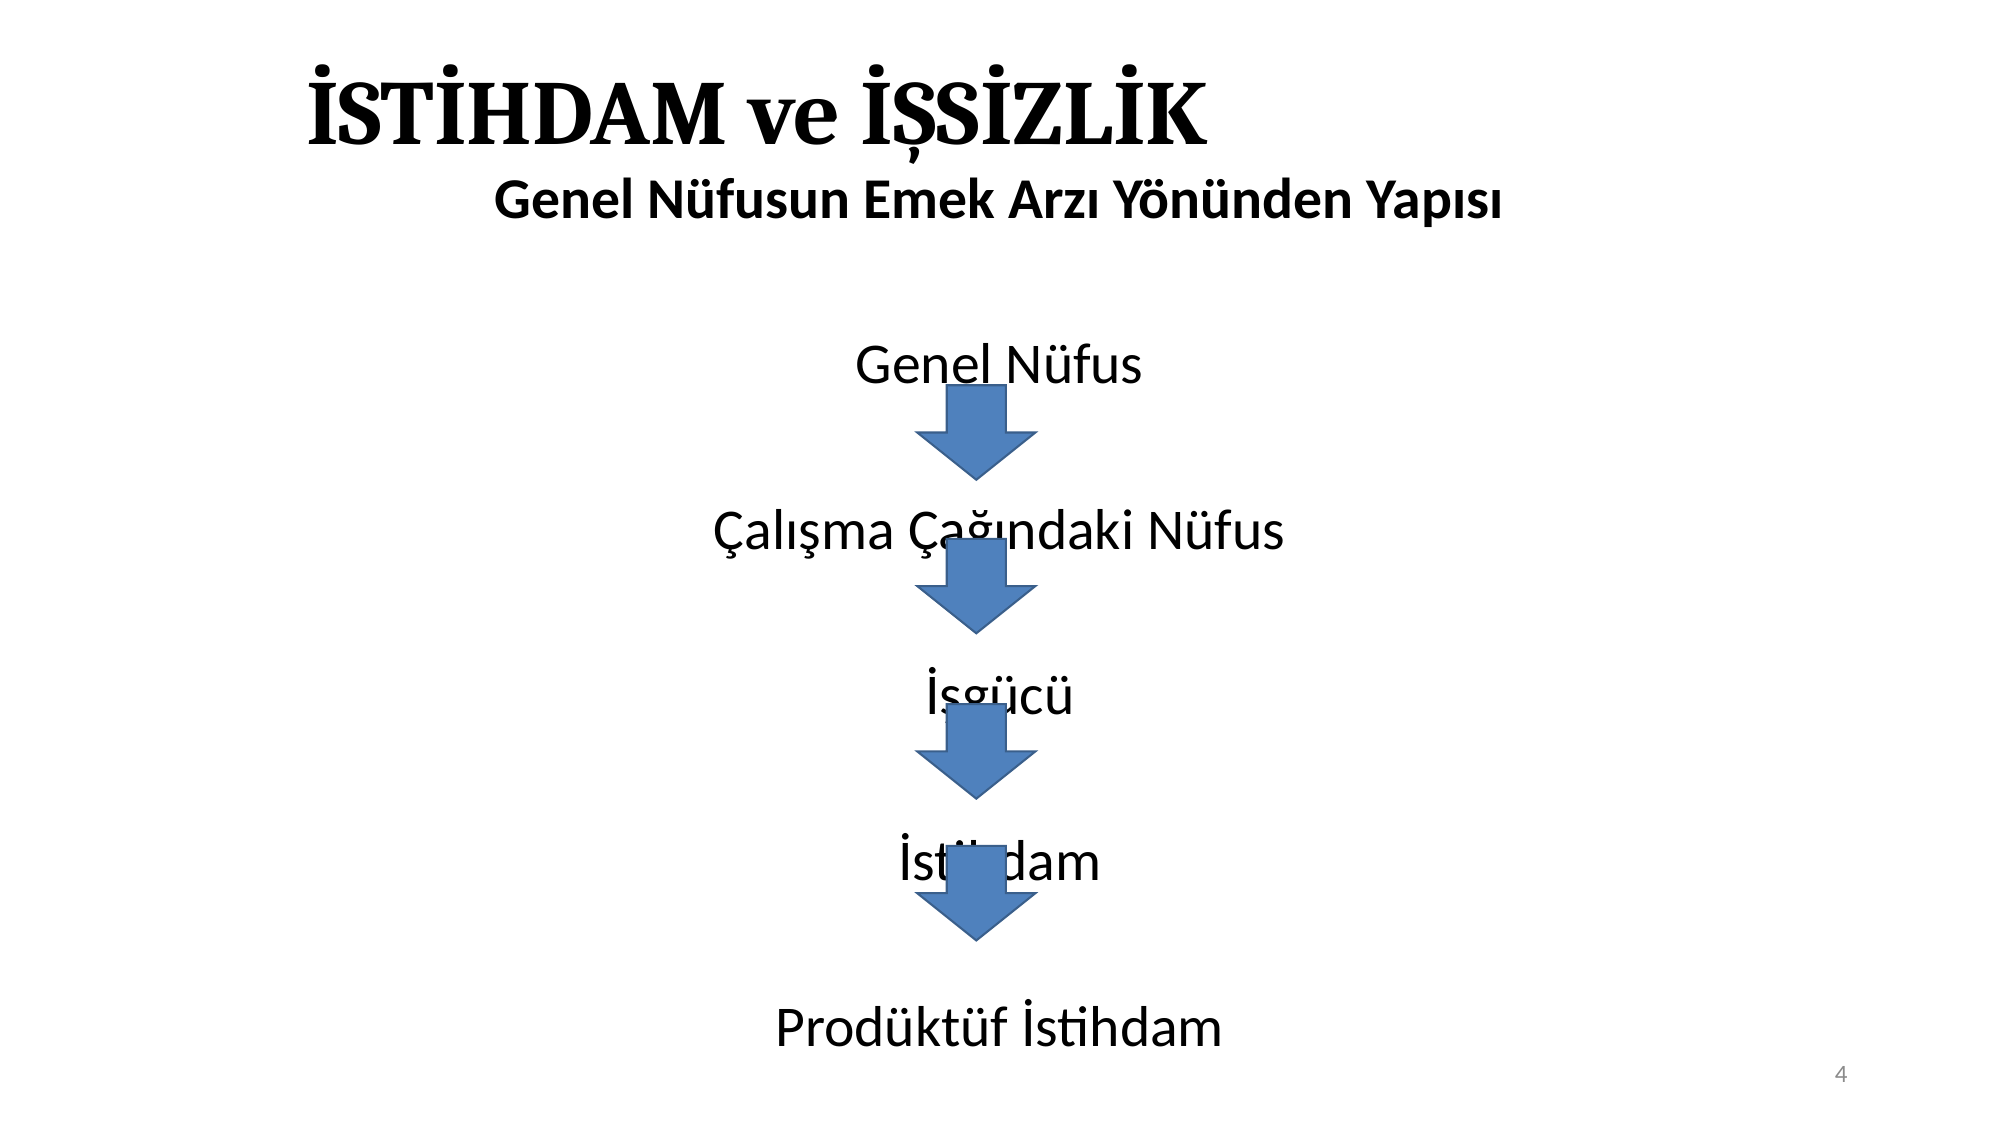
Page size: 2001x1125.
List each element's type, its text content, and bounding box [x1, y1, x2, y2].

list Genel Nüfusun Emek Arzı Yönünden Yapısı Genel Nüfus Çalışma Çağındaki Nüfus İşgücü İstihdam Prodüktüf İstihdam [291, 160, 1709, 1071]
text_box [914, 537, 1039, 635]
text_box [914, 844, 1039, 942]
slide_number 4 [1412, 1042, 1863, 1103]
title İSTİHDAM ve İŞSİZLİK [291, 45, 1709, 160]
text_box [914, 703, 1039, 800]
text_box [914, 384, 1039, 482]
